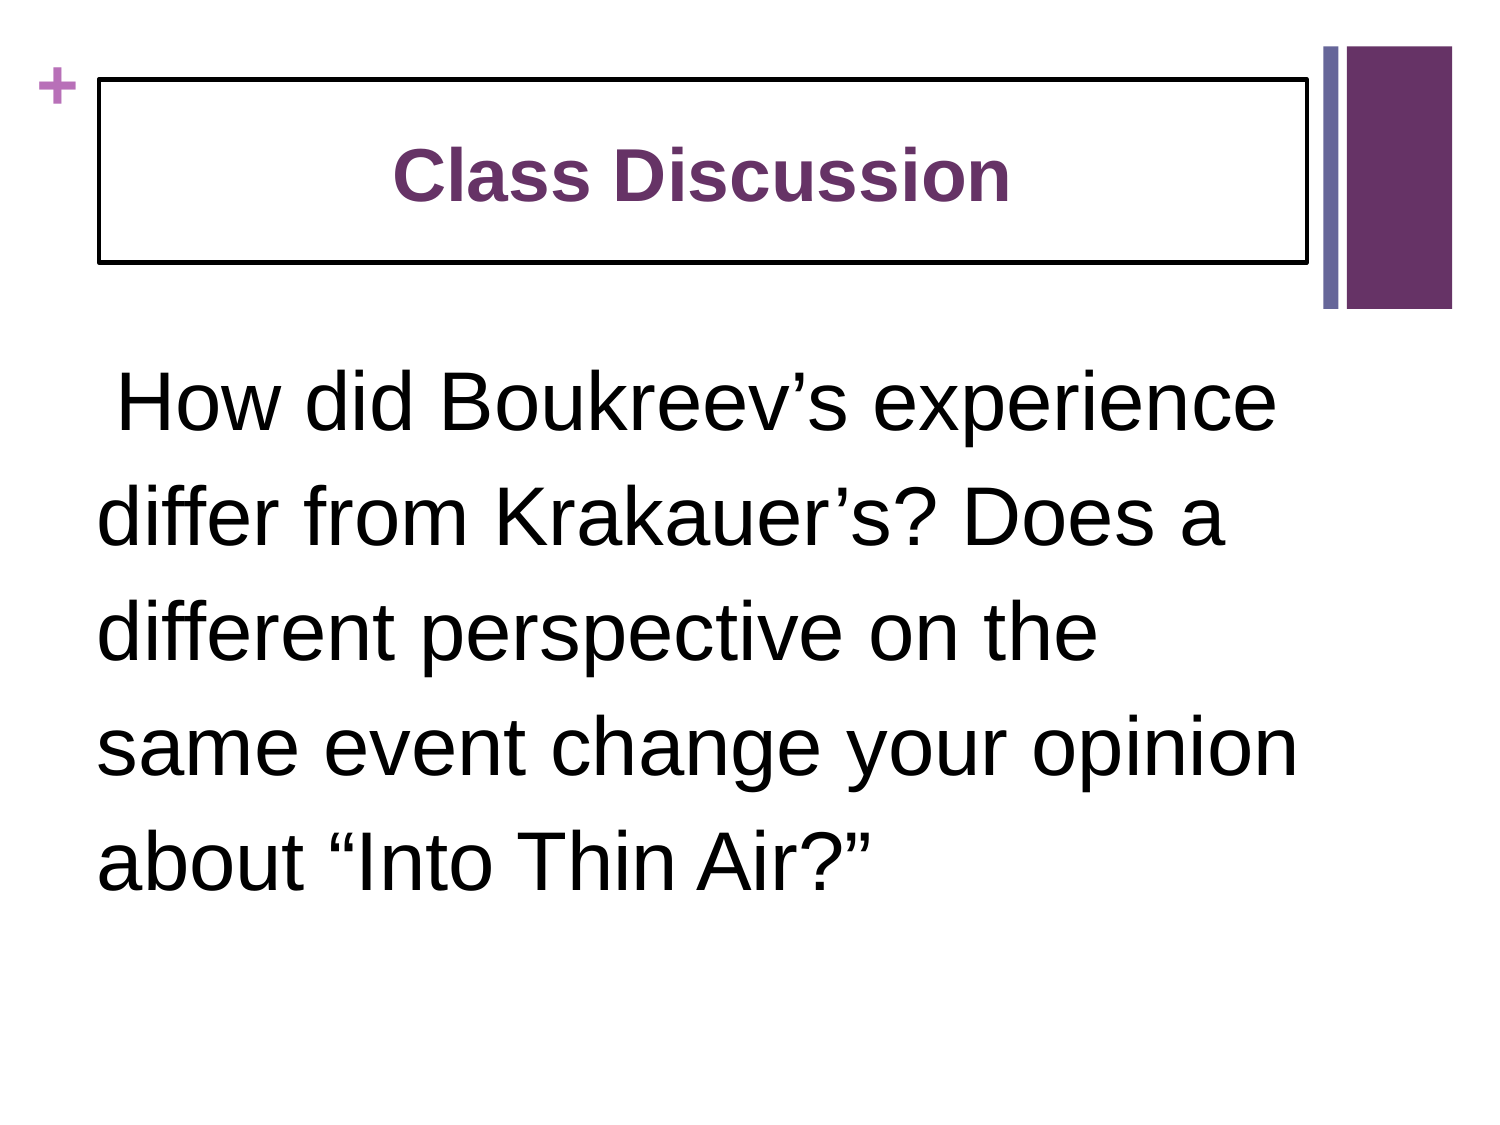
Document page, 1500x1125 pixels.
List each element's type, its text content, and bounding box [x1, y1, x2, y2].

title Class Discussion [97, 77, 1309, 265]
list How did Boukreev’s experience differ from Krakauer’s? Does a different perspective on the same event change your opinion about “Into Thin Air?” [81, 324, 1322, 1005]
